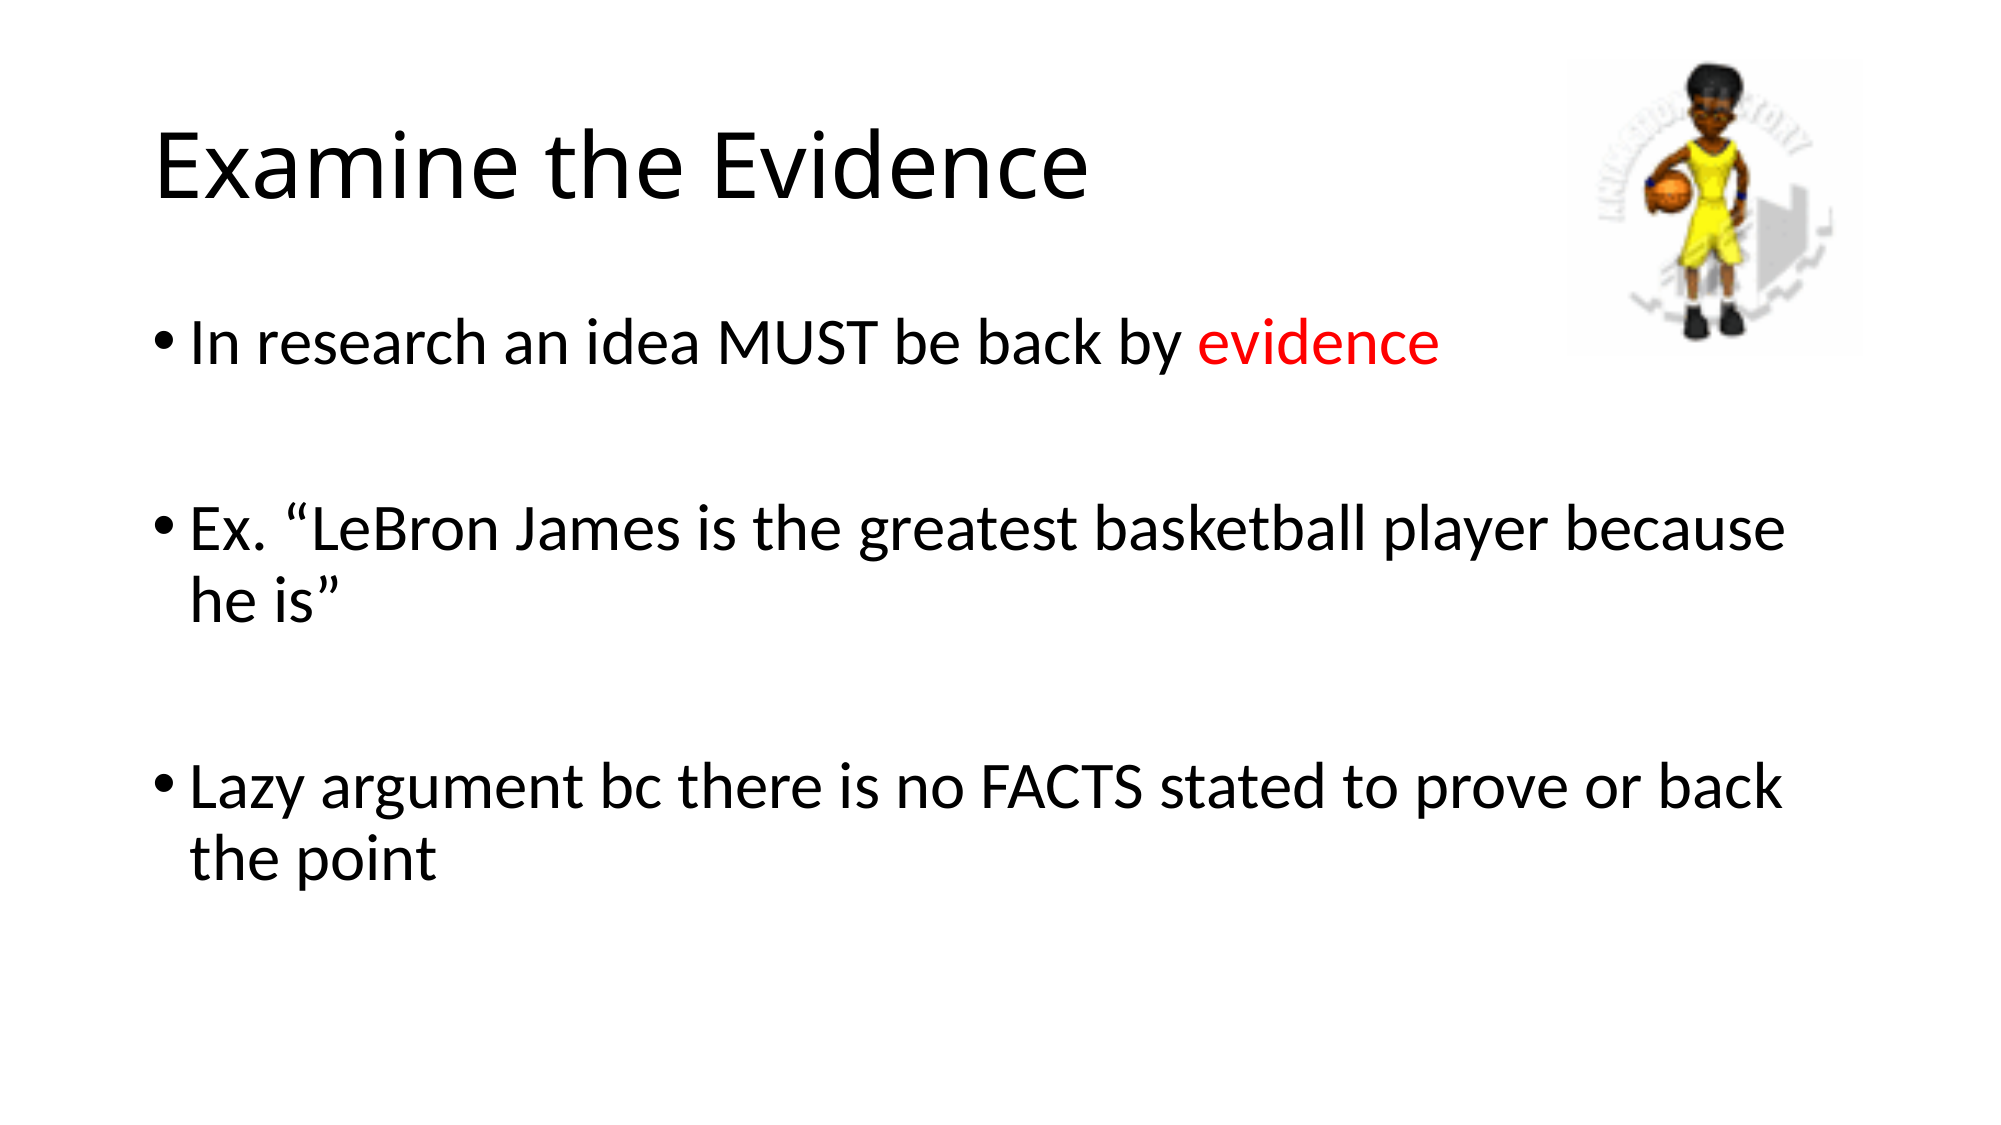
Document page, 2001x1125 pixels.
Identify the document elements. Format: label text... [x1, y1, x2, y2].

picture [1567, 59, 1863, 356]
title Examine the Evidence [137, 59, 1567, 278]
list In research an idea MUST be back by evidence Ex. “LeBron James is the greatest basketball player because he is” Lazy argument bc there is no FACTS stated to prove or back the point [137, 299, 1863, 1014]
